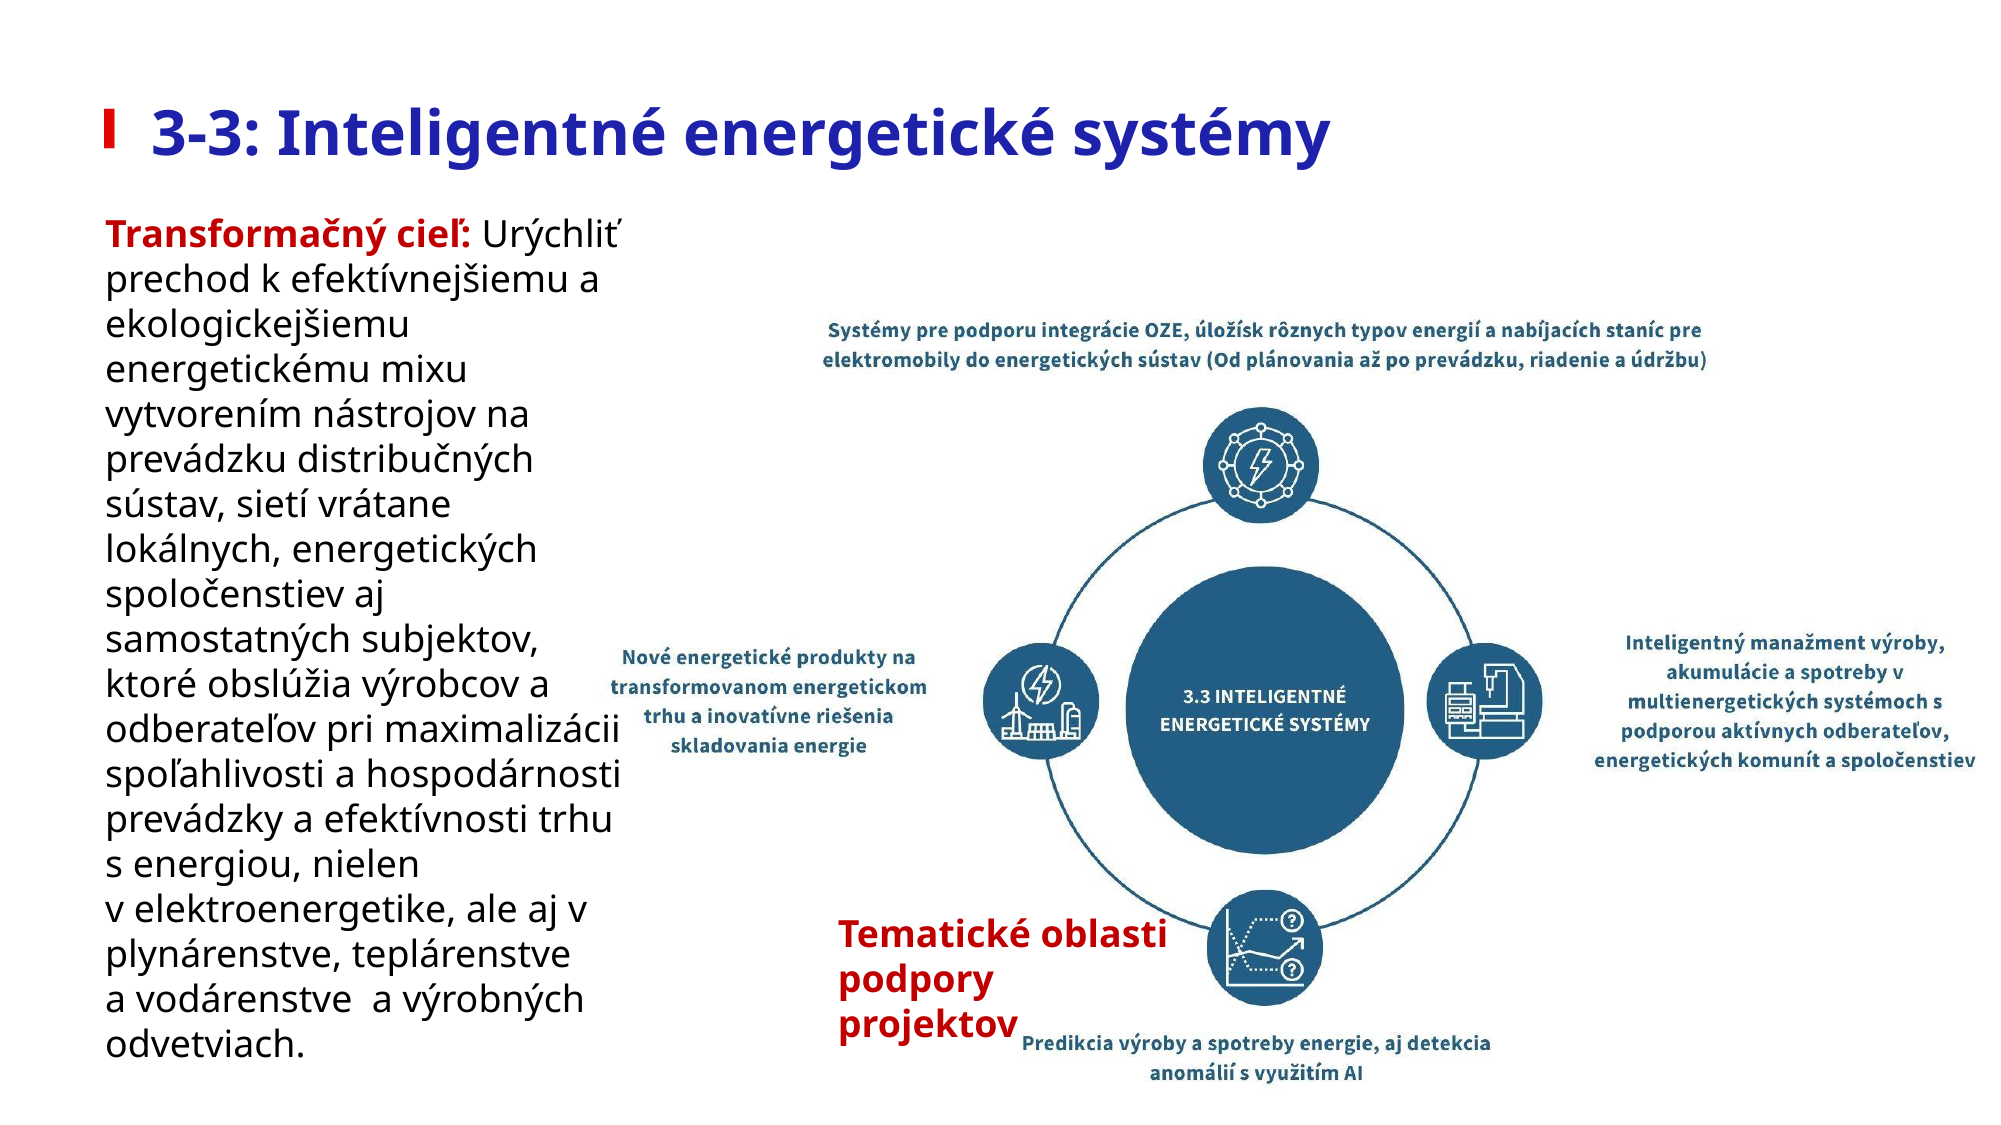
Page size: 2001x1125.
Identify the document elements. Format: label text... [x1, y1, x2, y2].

picture [512, 288, 2000, 1125]
text_box Transformačný cieľ: Urýchliť prechod k efektívnejšiemu a ekologickejšiemu energetickému mixu vytvorením nástrojov na prevádzku distribučných sústav, sietí vrátane lokálnych, energetických spoločenstiev aj samostatných subjektov, ktoré obslúžia výrobcov a odberateľov pri maximalizácii spoľahlivosti a hospodárnosti prevádzky a efektívnosti trhu s energiou, nielen v elektroenergetike, ale aj v plynárenstve, teplárenstve a vodárenstve a výrobných odvetviach. [90, 202, 650, 1073]
title 3-3: Inteligentné energetické systémy [136, 93, 1510, 189]
picture [104, 108, 115, 149]
